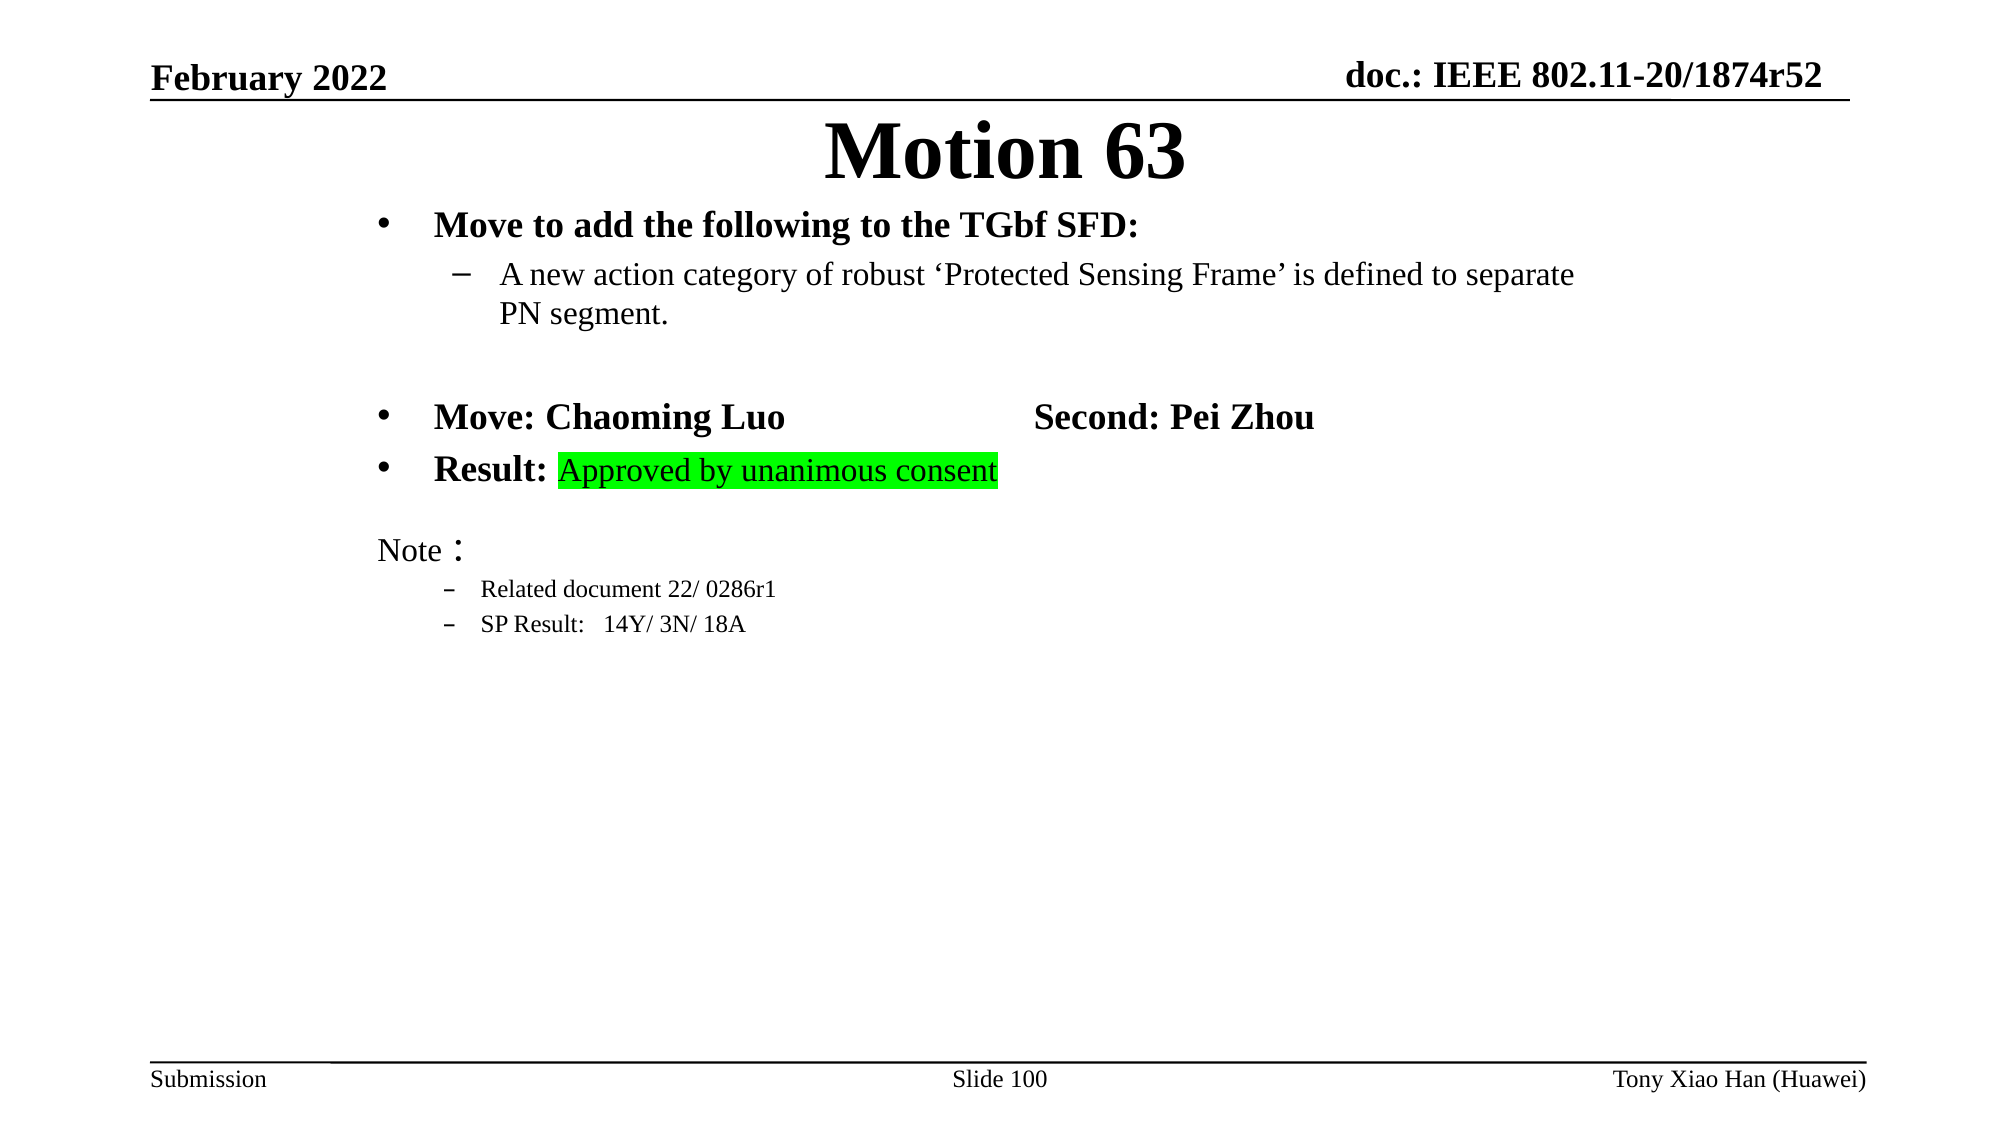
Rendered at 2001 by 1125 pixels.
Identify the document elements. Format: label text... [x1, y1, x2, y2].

text_box Move to add the following to the TGbf SFD: A new action category of robust ‘Protected Sensing Frame’ is defined to separate PN segment. Move: Chaoming Luo Second: Pei Zhou Result: Approved by unanimous consent Note： Related document 22/ 0286r1 SP Result: 14Y/ 3N/ 18A [362, 162, 1638, 875]
text_box Motion 63 [368, 87, 1644, 225]
